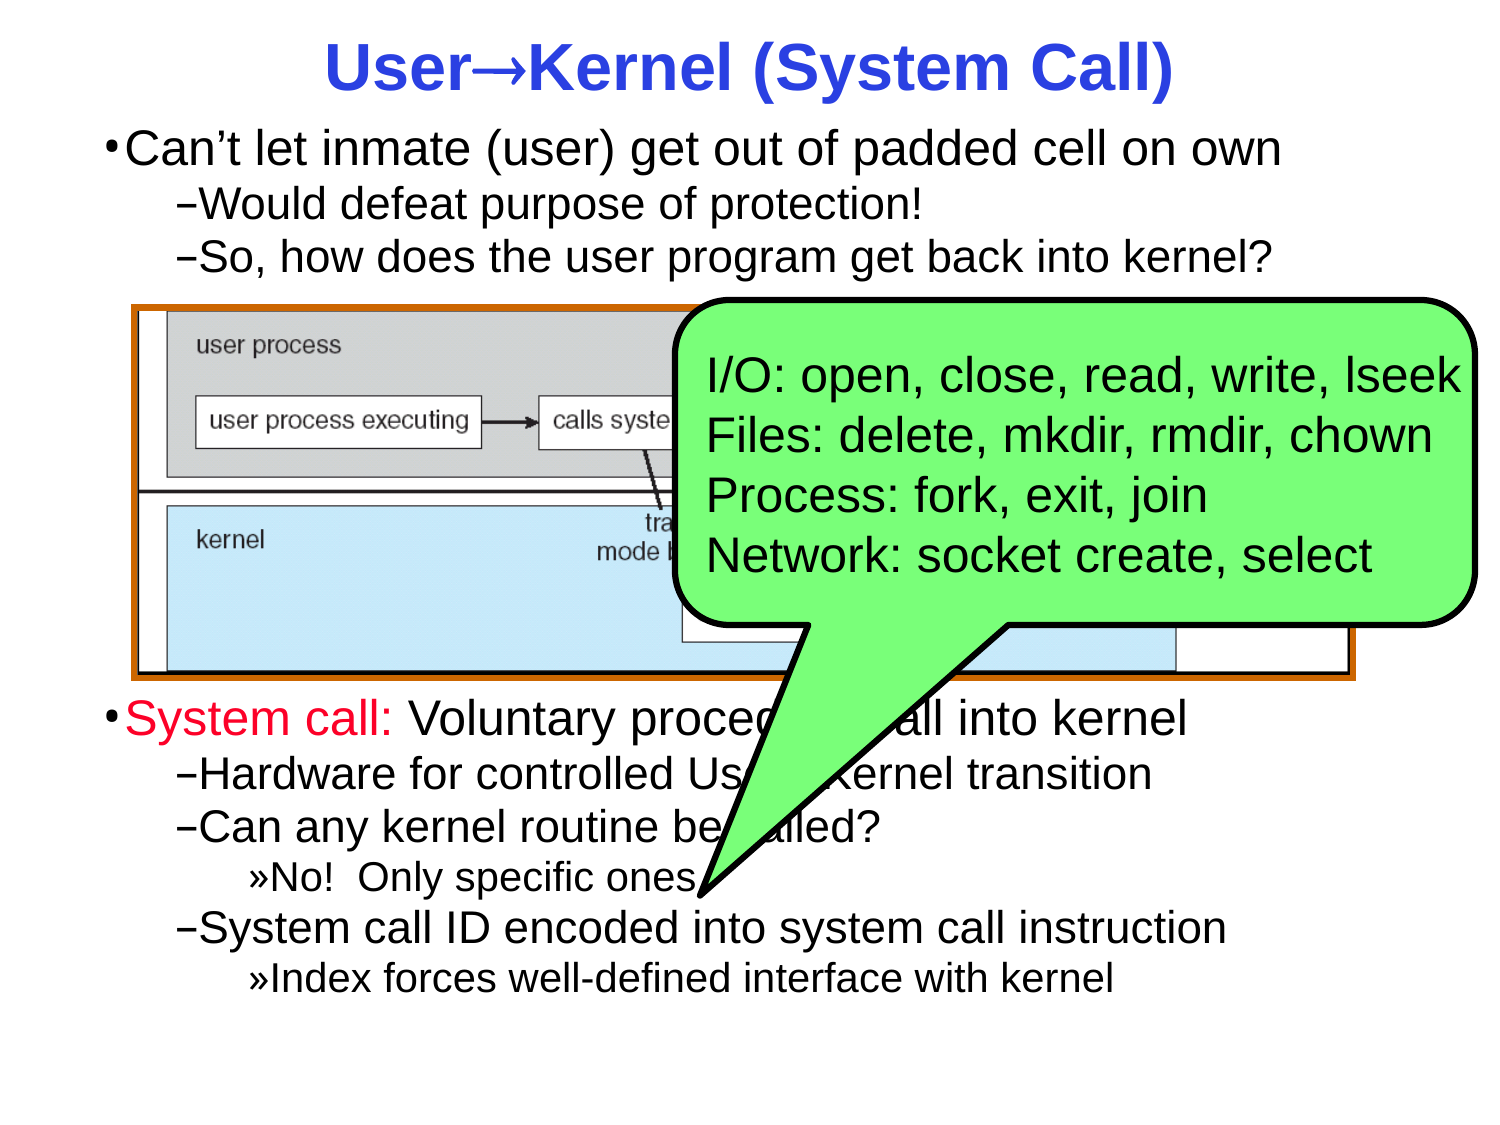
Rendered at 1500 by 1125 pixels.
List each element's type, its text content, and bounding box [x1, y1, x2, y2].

picture [137, 310, 1351, 676]
text_box I/O: open, close, read, write, lseek Files: delete, mkdir, rmdir, chown Process: fork, exit, join Network: socket create, select [699, 685, 940, 896]
list Can’t let inmate (user) get out of padded cell on own Would defeat purpose of protection! So, how does the user program get back into kernel? System call: Voluntary procedure call into kernel Hardware for controlled UserKernel transition Can any kernel routine be called? No! Only specific ones System call ID encoded into system call instruction Index forces well-defined interface with kernel [62, 112, 1475, 1100]
title UserKernel (System Call) [162, 24, 1338, 112]
text_box I/O: open, close, read, write, lseek Files: delete, mkdir, rmdir, chown Process: fork, exit, join Network: socket create, select [699, 299, 1476, 625]
